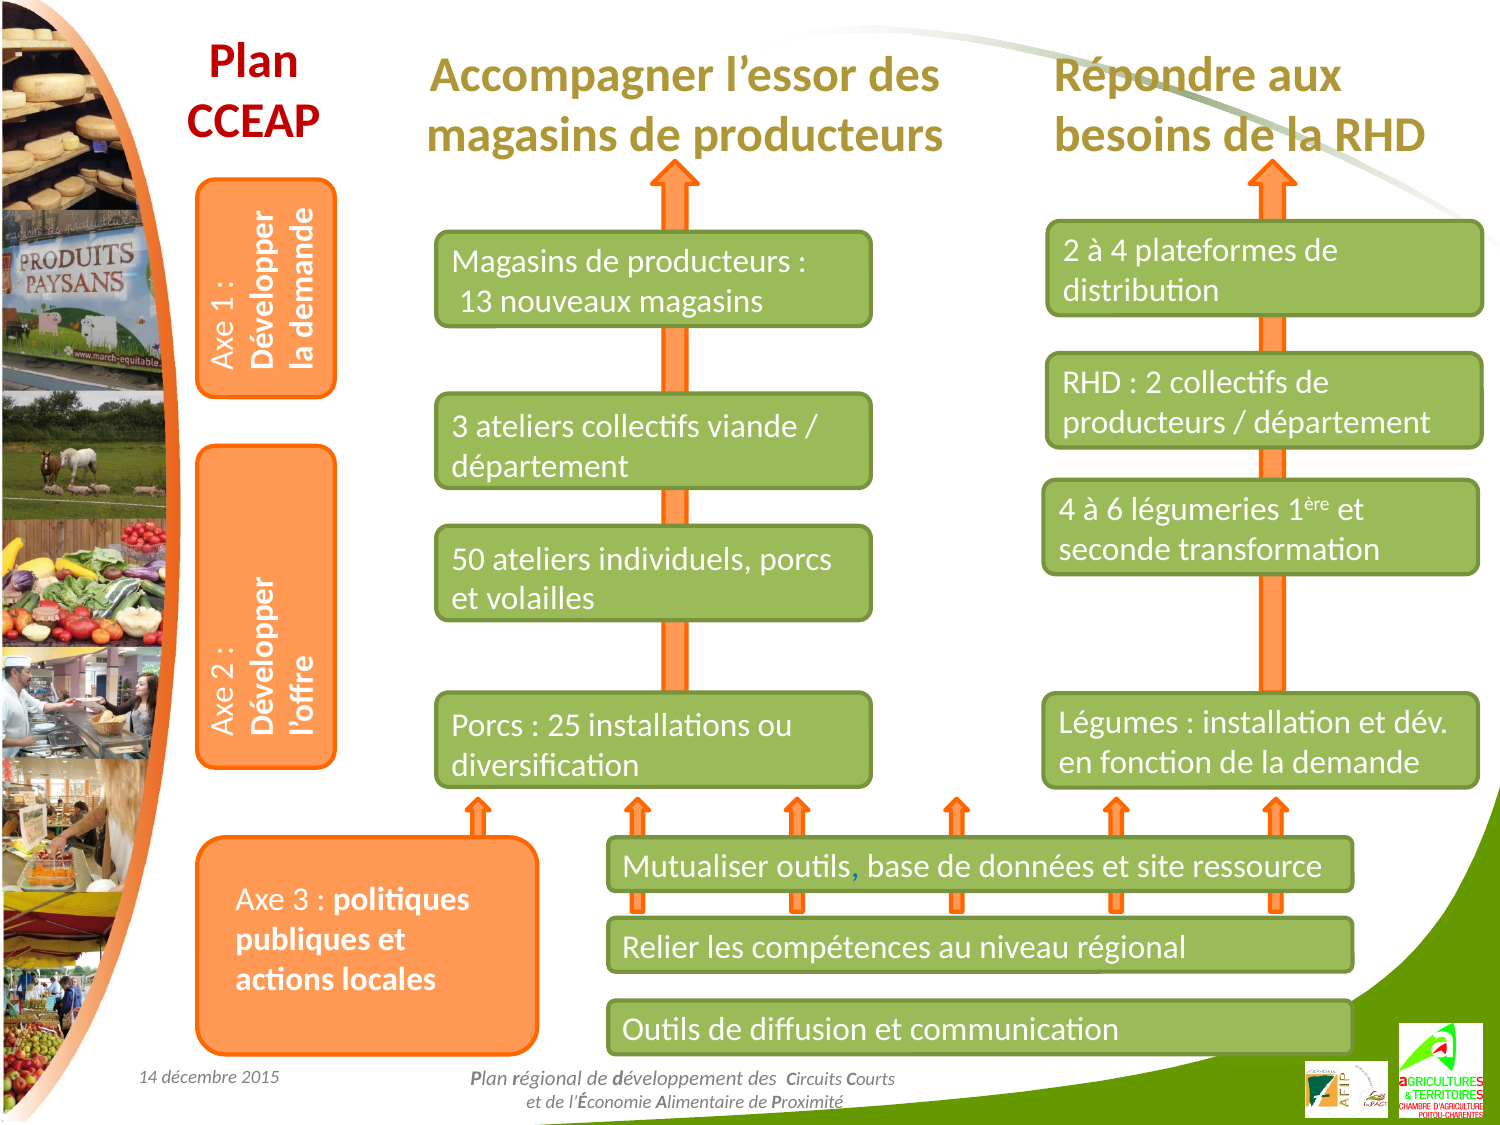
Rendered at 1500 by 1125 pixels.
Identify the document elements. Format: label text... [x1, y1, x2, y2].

text_box [661, 491, 689, 523]
text_box Répondre aux besoins de la RHD [1039, 52, 1478, 150]
text_box RHD : 2 collectifs de producteurs / département [1044, 350, 1484, 450]
picture [1399, 1023, 1483, 1118]
text_box [783, 796, 811, 835]
text_box 3 ateliers collectifs viande / département [434, 391, 873, 491]
text_box 4 à 6 légumeries 1ère et seconde transformation [1041, 477, 1481, 577]
text_box 50 ateliers individuels, porcs et volailles [434, 523, 873, 623]
text_box Relier les compétences au niveau régional [606, 915, 1355, 974]
text_box [195, 835, 540, 1057]
text_box [624, 796, 652, 835]
text_box [649, 158, 700, 229]
text_box [1258, 577, 1287, 691]
picture [1305, 1061, 1388, 1118]
text_box [184, 479, 314, 769]
text_box [196, 177, 337, 400]
text_box [1102, 796, 1130, 835]
text_box [1258, 450, 1287, 477]
text_box [1247, 158, 1298, 218]
text_box Porcs : 25 installations ou diversification [434, 690, 873, 790]
text_box [1262, 796, 1290, 835]
text_box [629, 894, 646, 914]
text_box Outils de diffusion et communication [606, 998, 1355, 1057]
text_box [464, 796, 492, 835]
text_box [195, 443, 337, 770]
text_box [943, 796, 971, 835]
text_box Axe 3 : politiques publiques et actions locales [220, 869, 528, 976]
text_box Légumes : installation et dév. en fonction de la demande [1041, 691, 1481, 790]
text_box [661, 329, 689, 391]
text_box [1258, 318, 1287, 350]
text_box 2 à 4 plateformes de distribution [1045, 218, 1485, 318]
text_box [1108, 894, 1125, 914]
picture [0, 0, 189, 1122]
text_box Mutualiser outils, base de données et site ressource [606, 835, 1355, 894]
text_box [948, 894, 965, 914]
text_box [1267, 894, 1284, 914]
text_box Magasins de producteurs : 13 nouveaux magasins [434, 229, 873, 329]
text_box [661, 623, 689, 690]
text_box Axe 1 : Développer la demande [192, 179, 314, 386]
text_box Plan CCEAP [158, 52, 349, 123]
text_box Axe 2 : Développer l’offre [192, 481, 267, 752]
text_box [789, 894, 806, 914]
text_box Accompagner l’essor des magasins de producteurs [407, 52, 963, 150]
